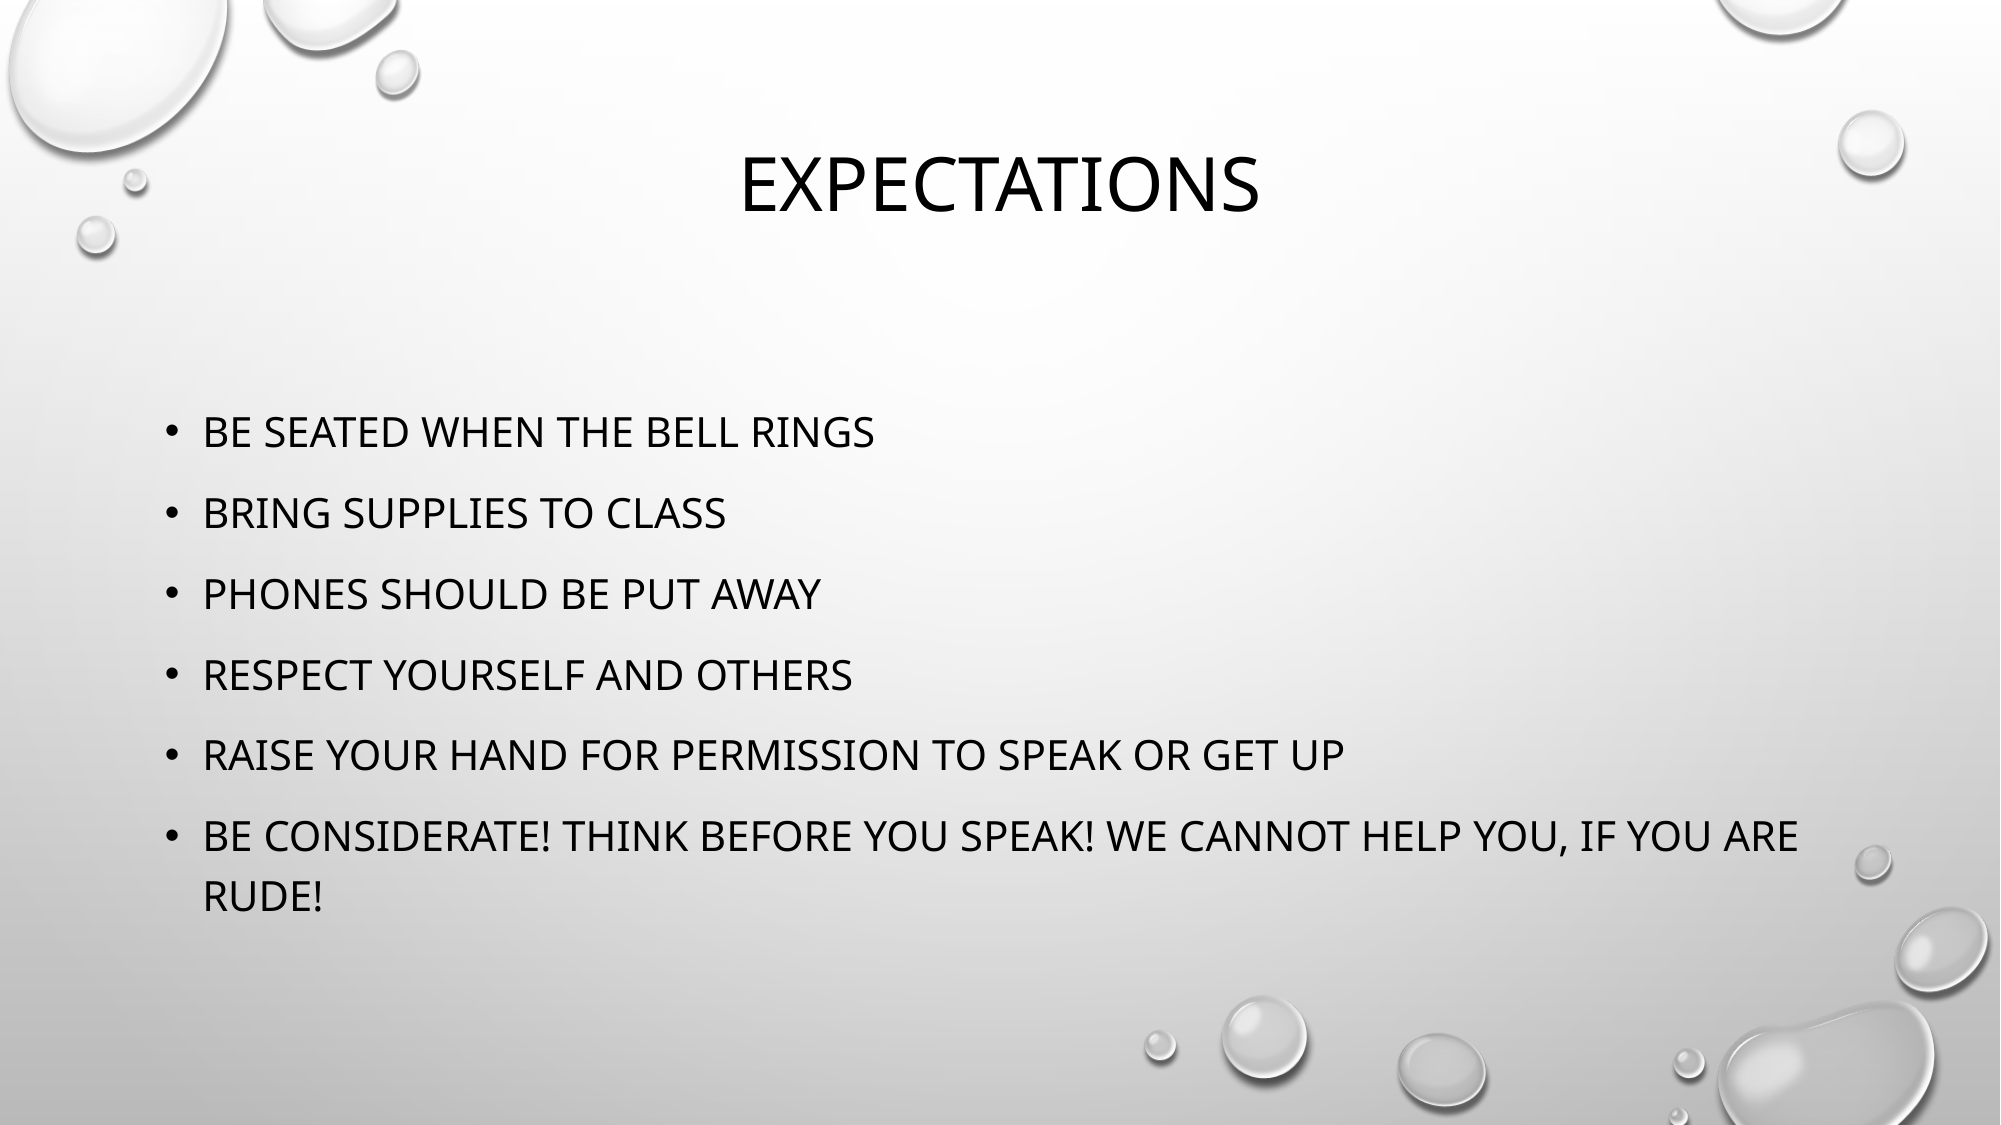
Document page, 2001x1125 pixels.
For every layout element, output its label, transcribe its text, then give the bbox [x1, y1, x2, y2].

title expectations [149, 101, 1851, 364]
list Be seated when the bell rings Bring supplies to class phones should be put away Respect yourself and others Raise your hand for permission to speak or get up BE considerate! Think before you speak! We cannot help you, if you are rude! [149, 388, 1850, 950]
picture [0, 0, 2000, 1125]
